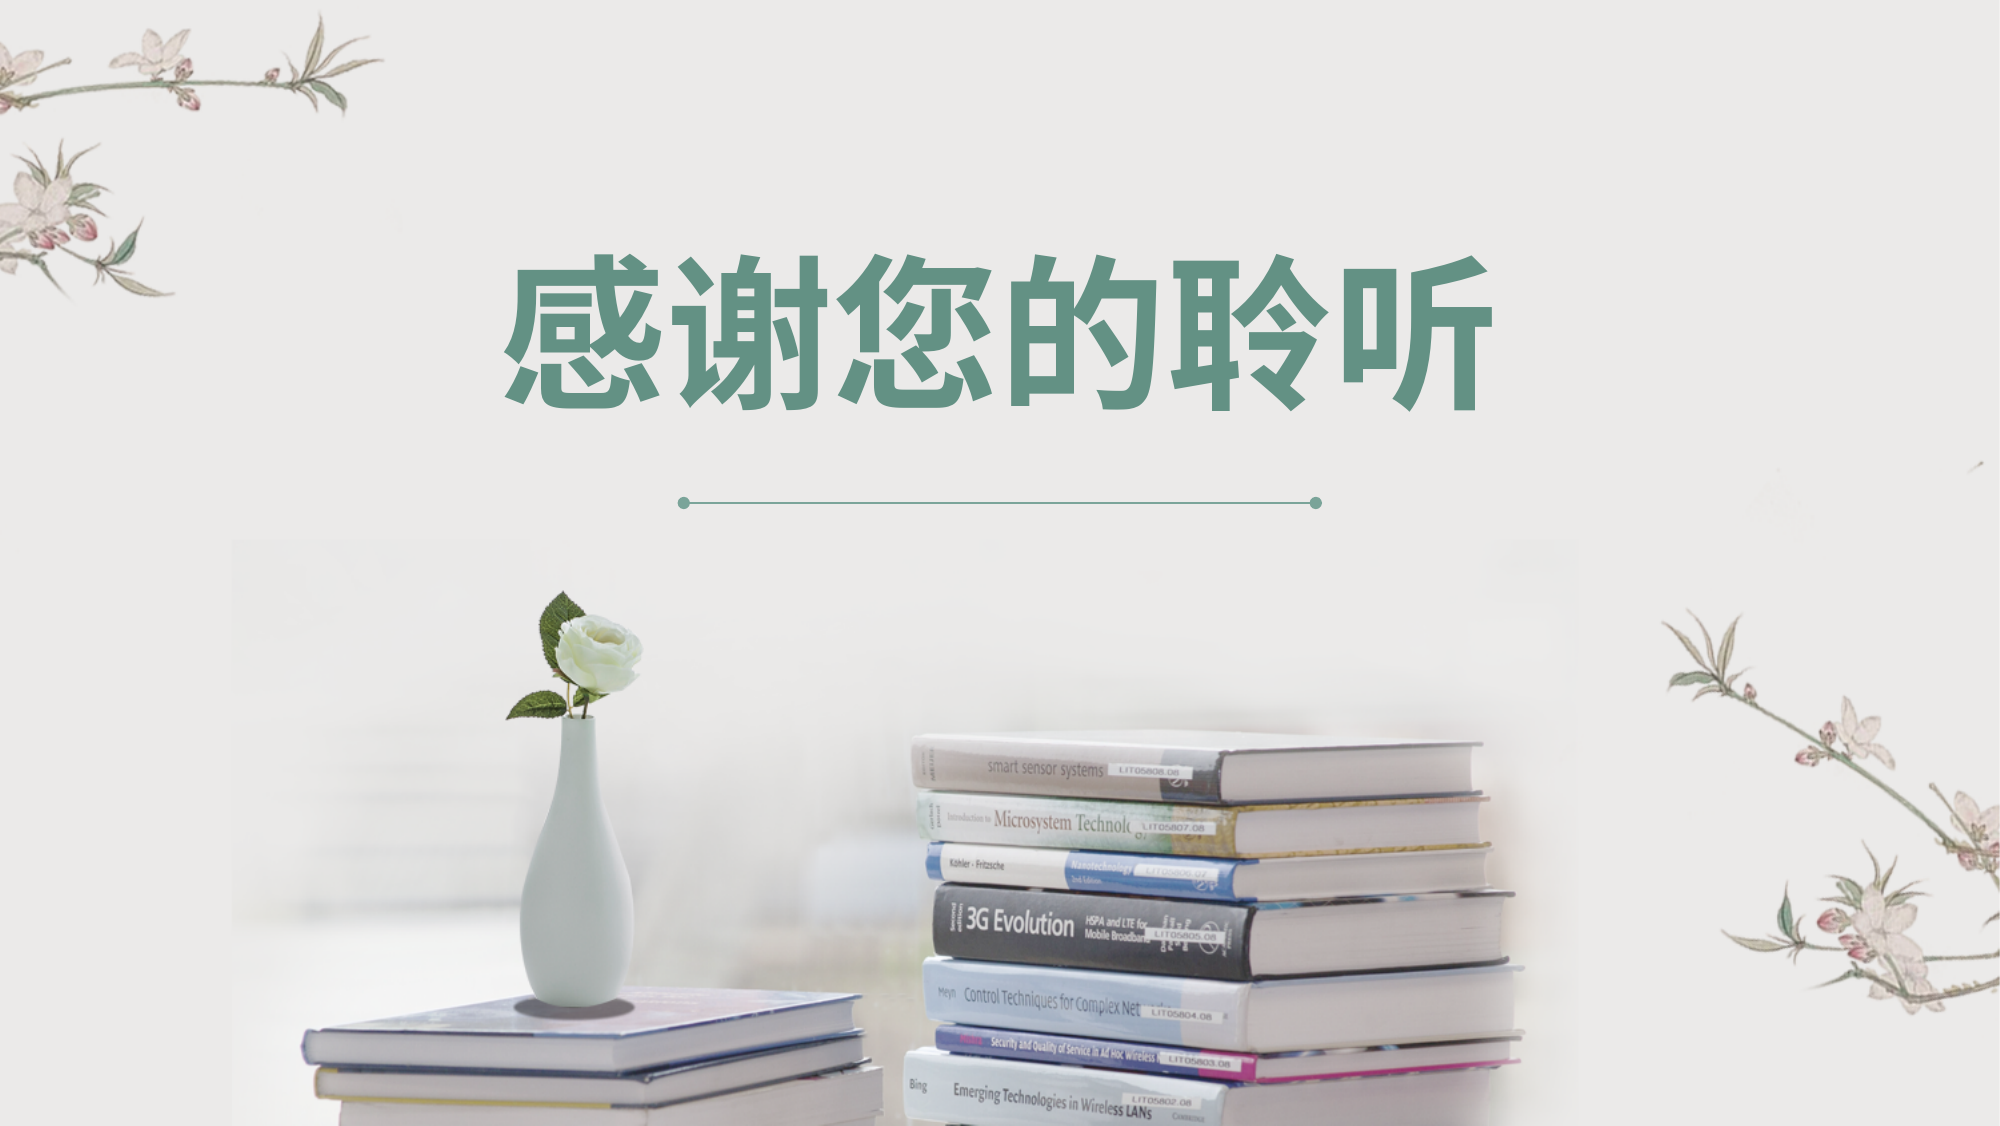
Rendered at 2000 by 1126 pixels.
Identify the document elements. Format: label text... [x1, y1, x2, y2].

picture [0, 0, 2000, 1126]
text_box 感谢您的聆听 [223, 222, 1776, 437]
